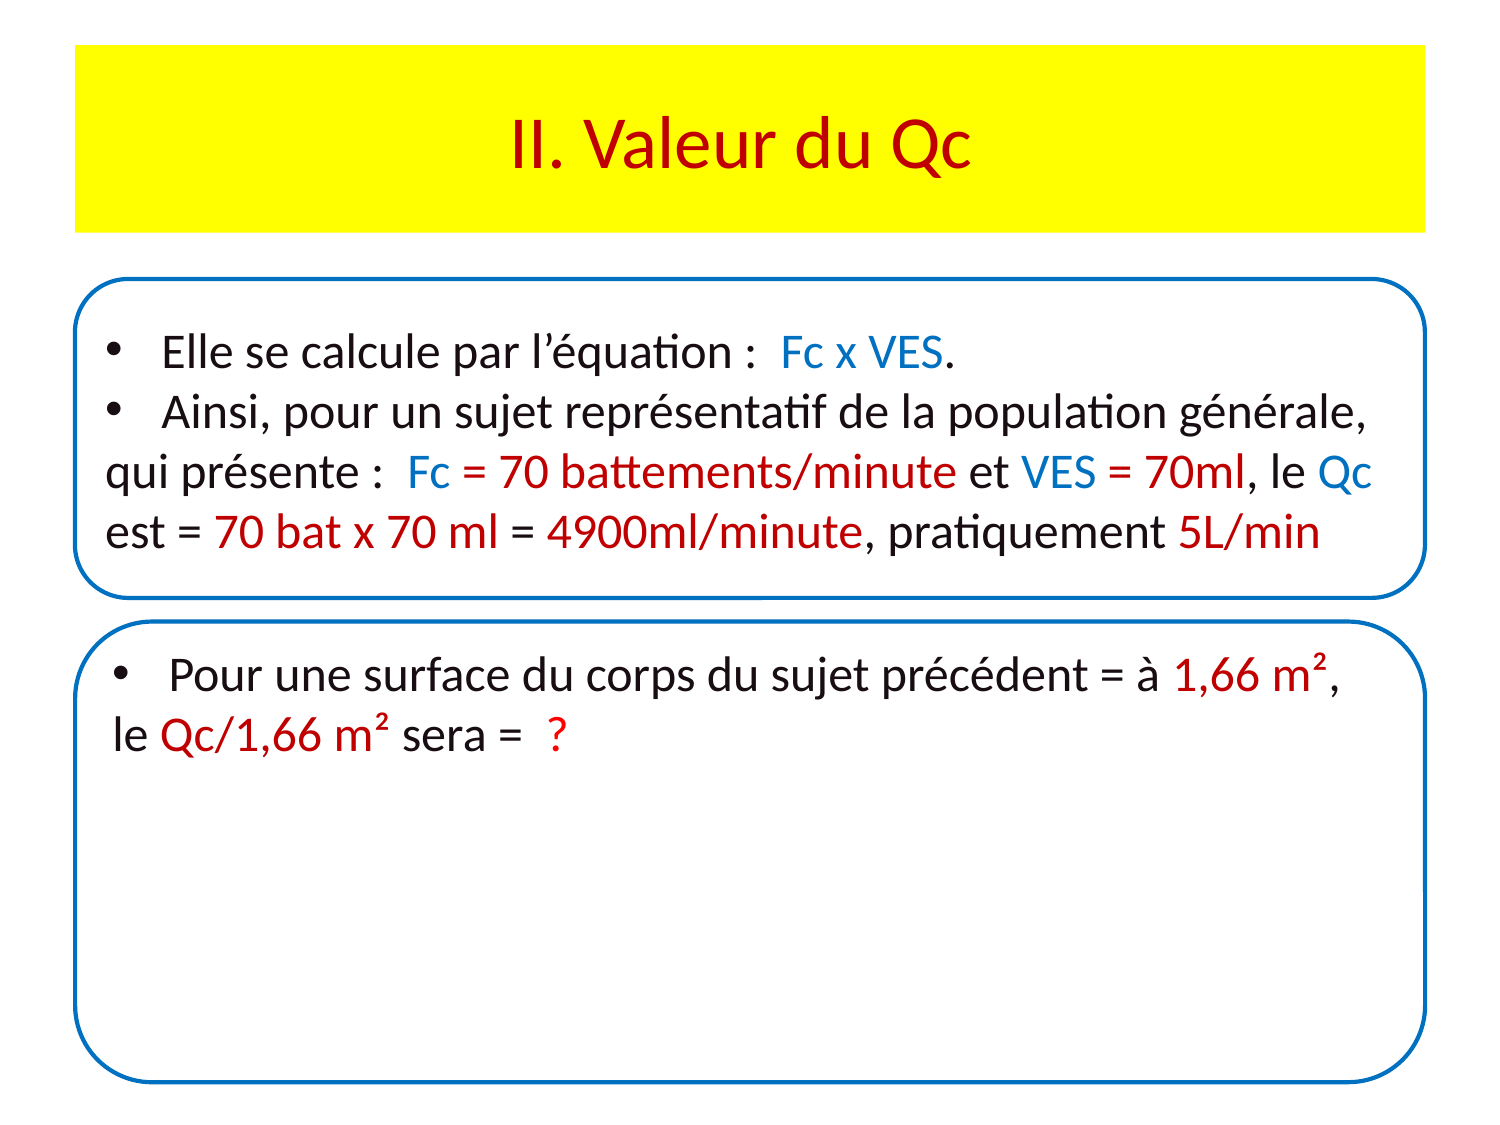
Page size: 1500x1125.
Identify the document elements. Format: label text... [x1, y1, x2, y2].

text_box Elle se calcule par l’équation : Fc x VES. Ainsi, pour un sujet représentatif de la population générale, qui présente : Fc = 70 battements/minute et VES = 70ml, le Qc est = 70 bat x 70 ml = 4900ml/minute, pratiquement 5L/min [72, 276, 1428, 601]
text_box Pour une surface du corps du sujet précédent = à 1,66 m², le Qc/1,66 m² sera = ?à 5/1,66 = 3L/min/m² Cette nouvelle valeur est dite : Index cardiaque (Ic). L’Ic permet de mieux comparer la performance de la fonction cardiaque entre les sujets qui présentent un Qc comparable, mais des surfaces corporelles variables. [73, 619, 1428, 1085]
title II. Valeur du Qc [75, 45, 1425, 233]
